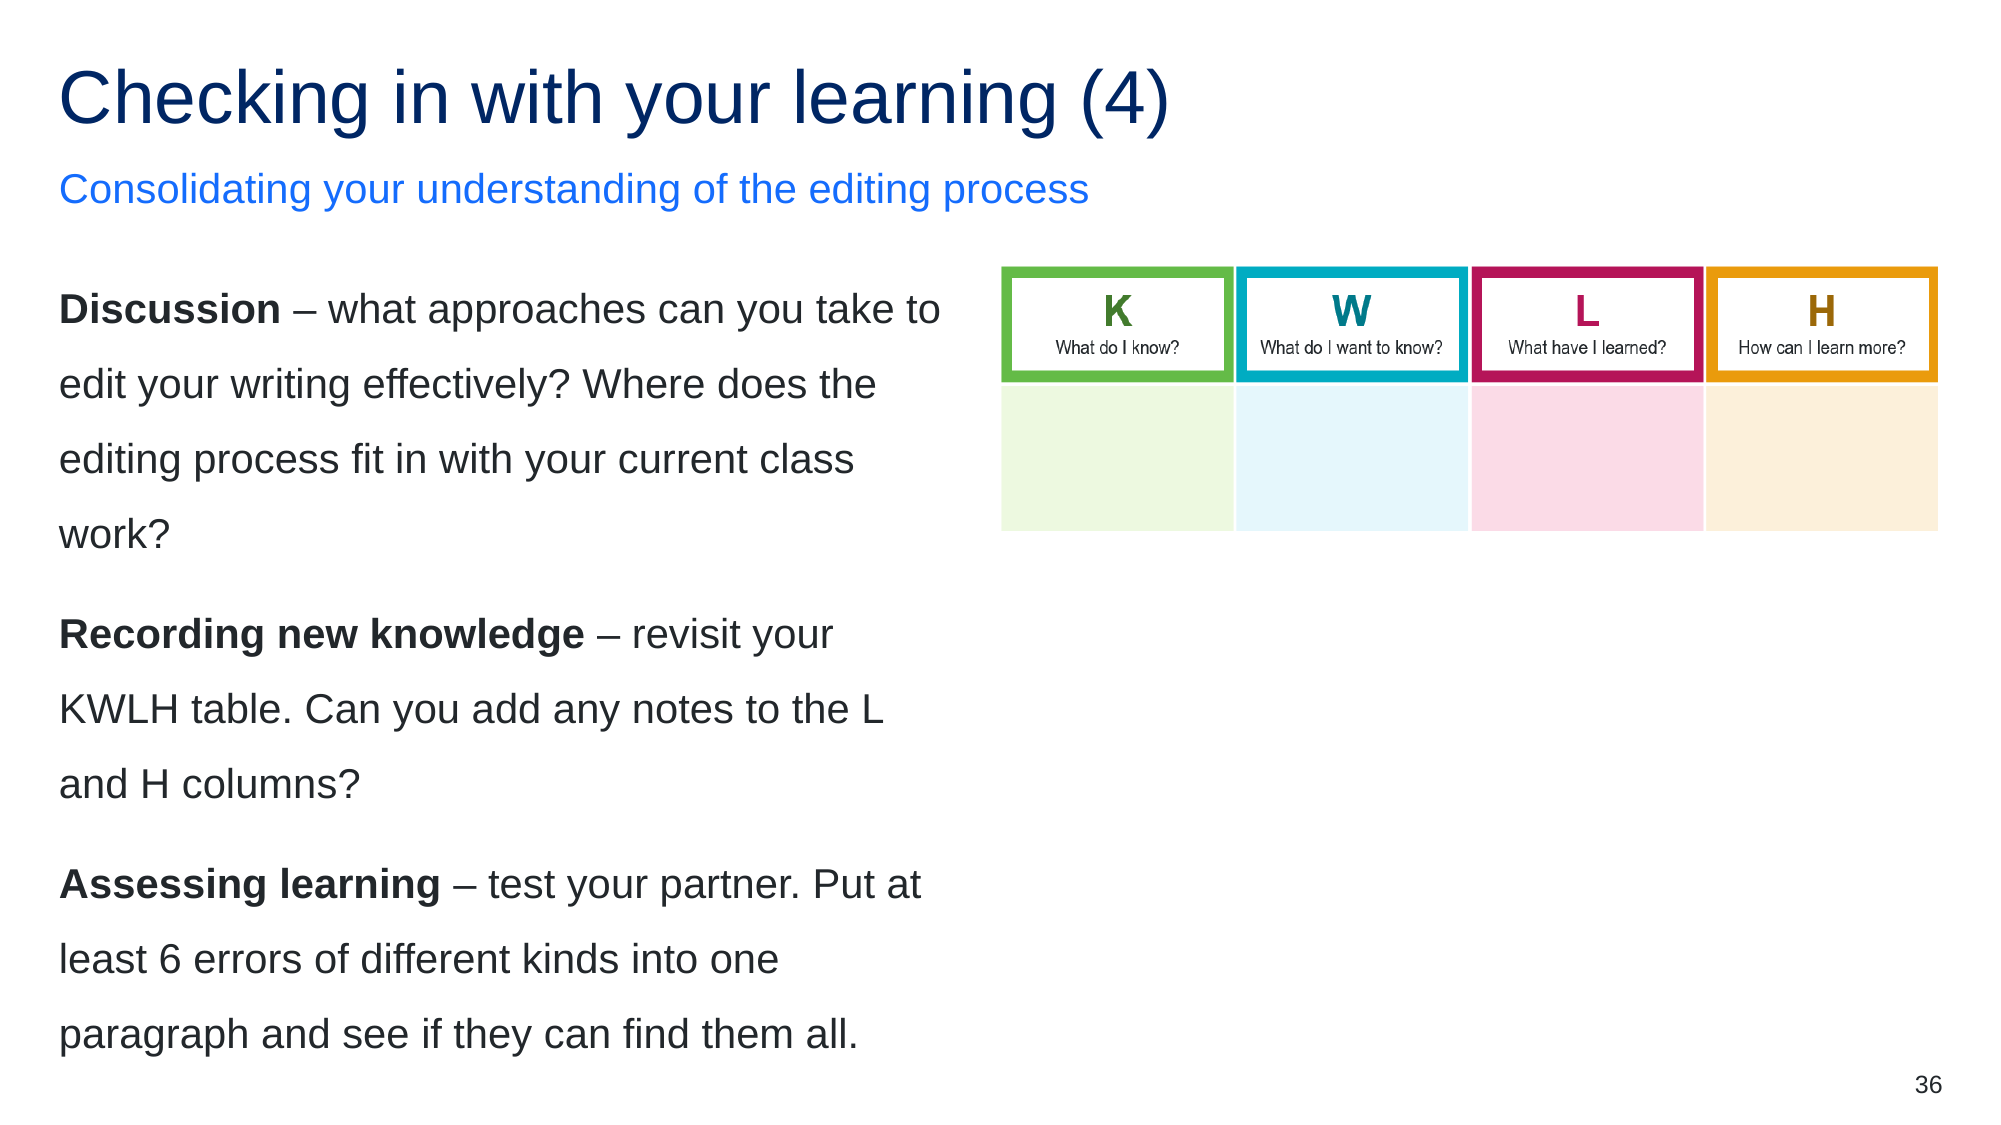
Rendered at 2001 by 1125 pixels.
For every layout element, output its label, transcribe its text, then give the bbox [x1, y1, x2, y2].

slide_number 36 [1824, 1068, 1943, 1099]
title Checking in with your learning (4) [59, 59, 1943, 149]
list Discussion – what approaches can you take to edit your writing effectively? Where does the editing process fit in with your current class work? Recording new knowledge – revisit your KWLH table. Can you add any notes to the L and H columns? Assessing learning – test your partner. Put at least 6 errors of different kinds into one paragraph and see if they can find them all. [59, 257, 956, 1046]
list Consolidating your understanding of the editing process [59, 161, 1943, 212]
picture [996, 260, 1943, 531]
